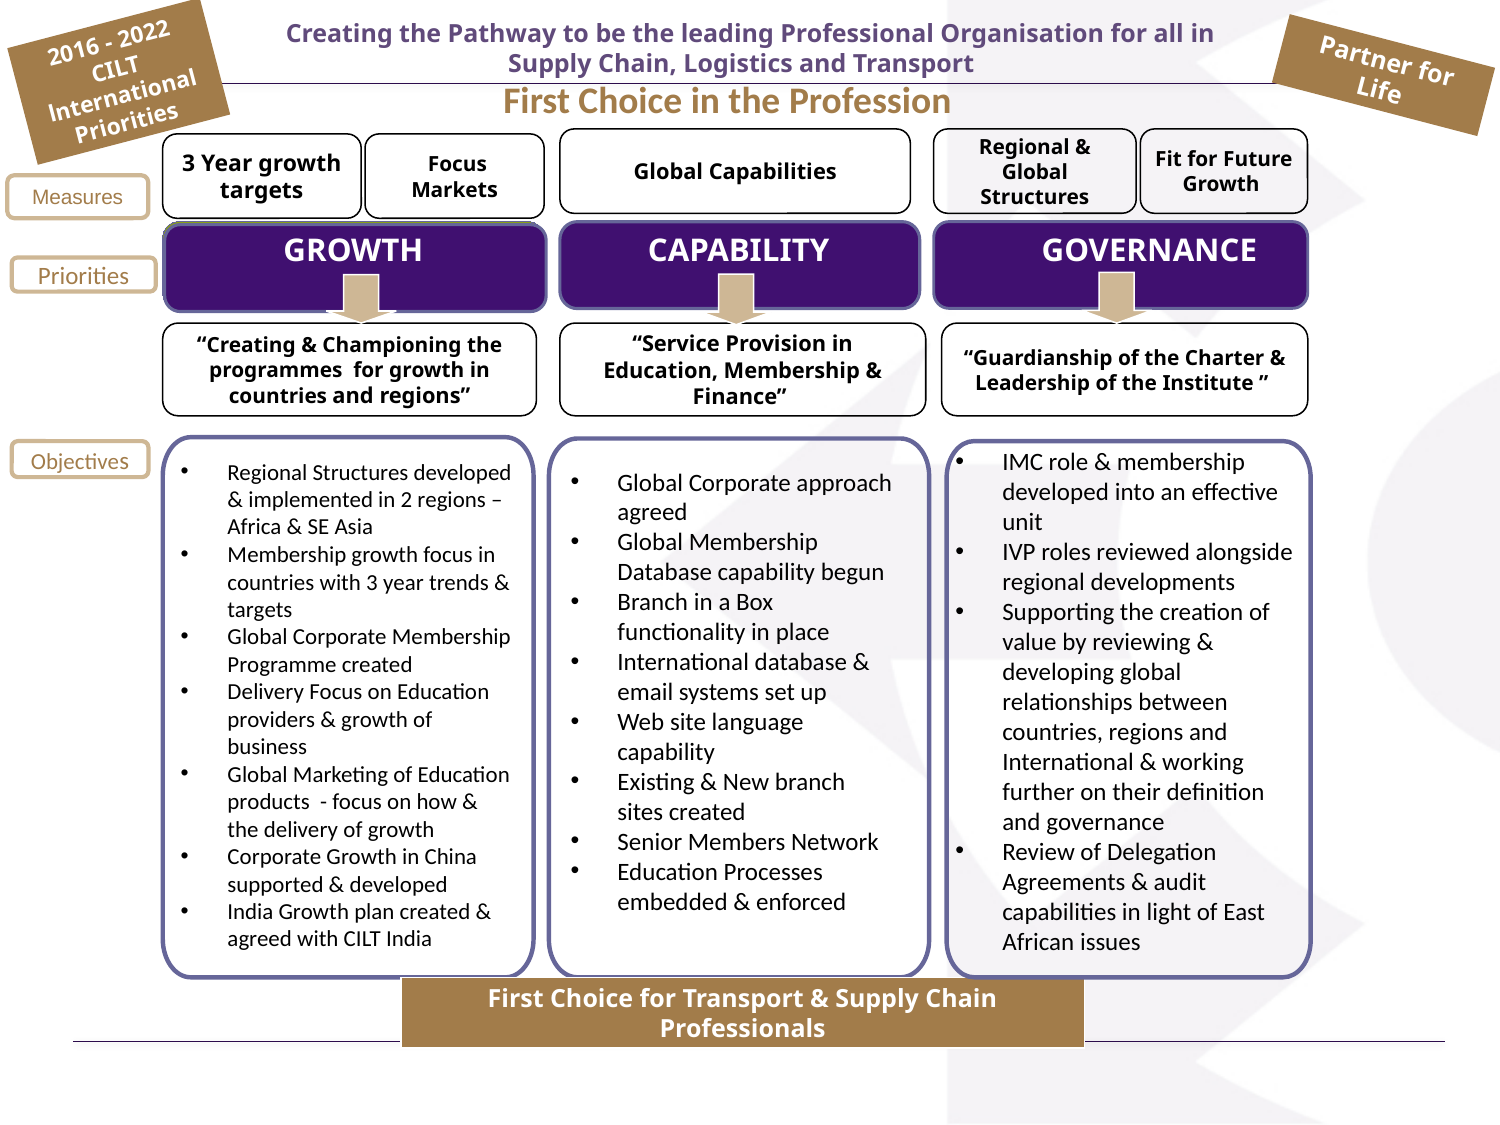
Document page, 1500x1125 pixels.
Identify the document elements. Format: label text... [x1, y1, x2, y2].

text_box [946, 441, 1311, 978]
text_box Partner for Life [1271, 14, 1496, 137]
text_box Regional & Global Structures [933, 128, 1137, 214]
text_box 3 Year growth targets [162, 133, 362, 219]
picture [659, 0, 1500, 1125]
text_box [933, 221, 1308, 309]
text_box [162, 221, 547, 312]
text_box “Creating & Championing the programmes for growth in countries and regions” [162, 323, 537, 416]
text_box Global Capabilities [559, 128, 911, 214]
text_box First Choice in the Profession [561, 81, 992, 125]
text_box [559, 221, 920, 309]
text_box First Choice in the Profession [488, 81, 530, 125]
text_box [714, 317, 758, 325]
text_box Priorities [9, 255, 157, 294]
text_box [548, 438, 930, 977]
text_box Objectives [9, 438, 151, 480]
picture [659, 311, 728, 323]
text_box Global Corporate approach agreed Global Membership Database capability begun Branch in a Box functionality in place International database & email systems set up Web site language capability Existing & New branch sites created Senior Members Network Education Processes embedded & enforced [555, 458, 908, 923]
text_box IMC role & membership developed into an effective unit IVP roles reviewed alongside regional developments Supporting the creation of value by reviewing & developing global relationships between countries, regions and International & working further on their definition and governance Review of Delegation Agreements & audit capabilities in light of East African issues [940, 438, 1311, 963]
text_box [1102, 318, 1131, 324]
text_box Focus Markets [365, 133, 545, 219]
text_box Creating the Pathway to be the leading Professional Organisation for all in Supply Chain, Logistics and Transport [230, 14, 1272, 81]
text_box 2016 - 2022 CILT lnternational Priorities [7, 0, 231, 165]
text_box Measures [5, 173, 151, 221]
text_box “Guardianship of the Charter & Leadership of the Institute ” [941, 323, 1308, 416]
text_box First Choice for Transport & Supply Chain Professionals [400, 977, 1085, 1048]
text_box “Service Provision in Education, Membership & Finance” [559, 323, 926, 416]
text_box [530, 71, 561, 132]
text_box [162, 436, 534, 978]
text_box Fit for Future Growth [1140, 128, 1308, 214]
